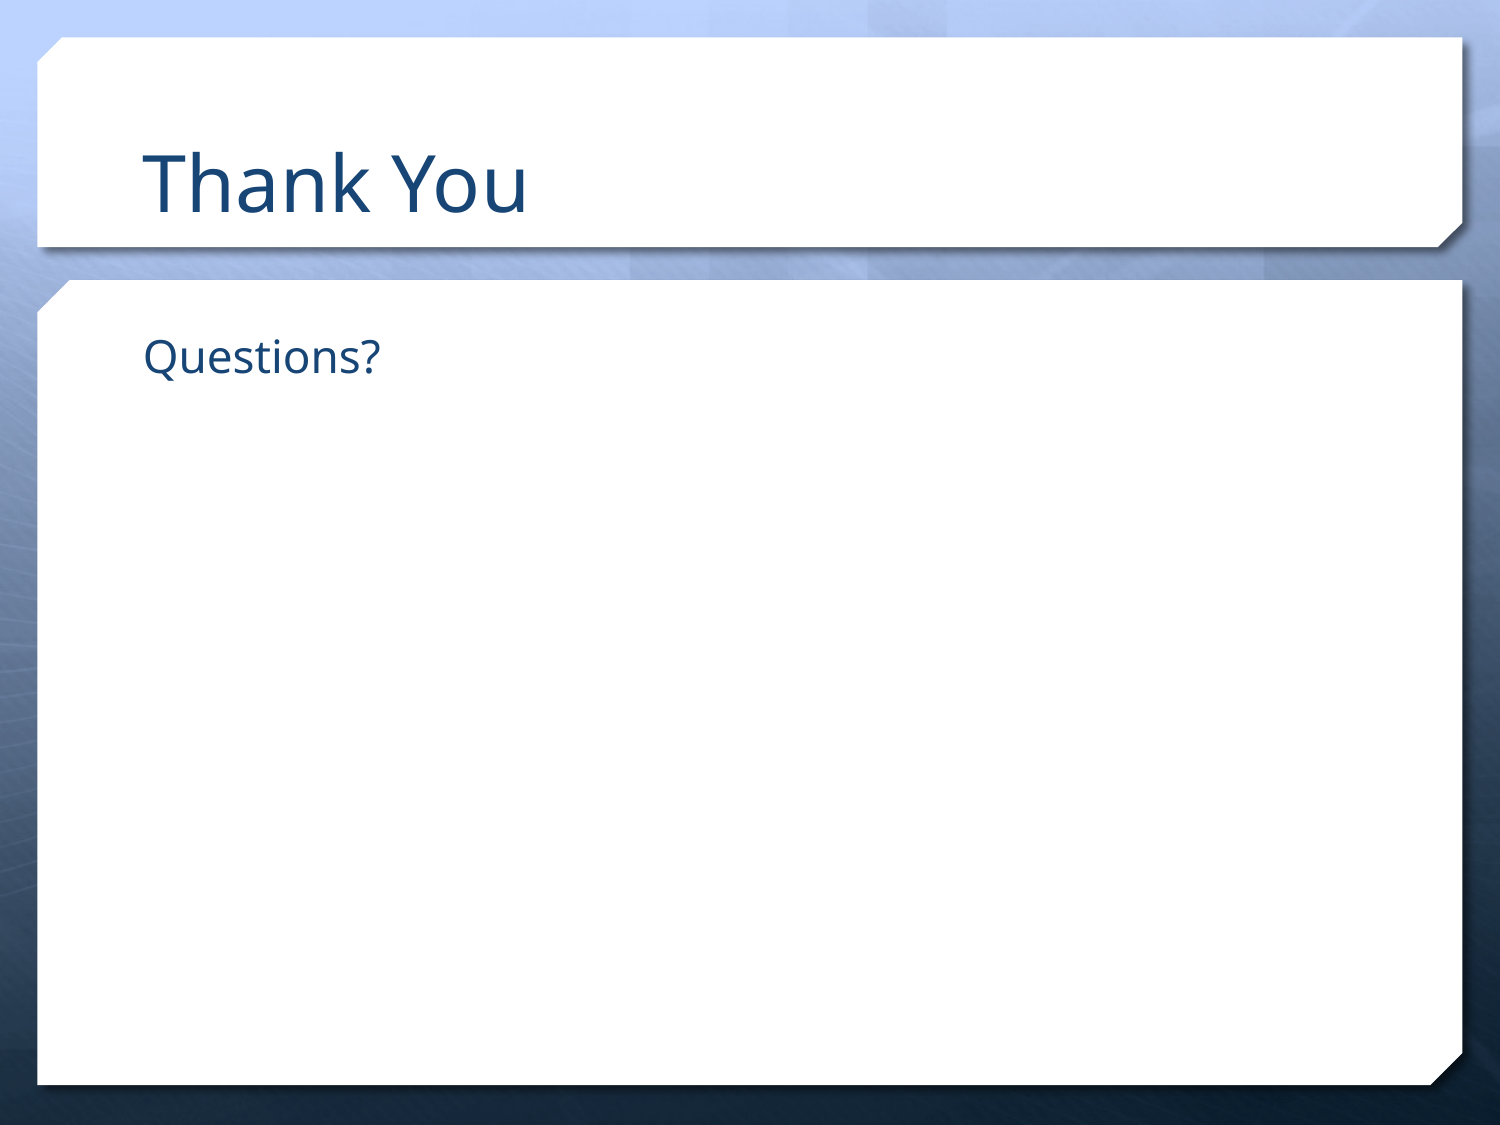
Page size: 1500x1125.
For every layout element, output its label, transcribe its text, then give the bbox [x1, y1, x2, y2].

title Thank You [127, 48, 1372, 236]
list Questions? [127, 319, 1372, 978]
